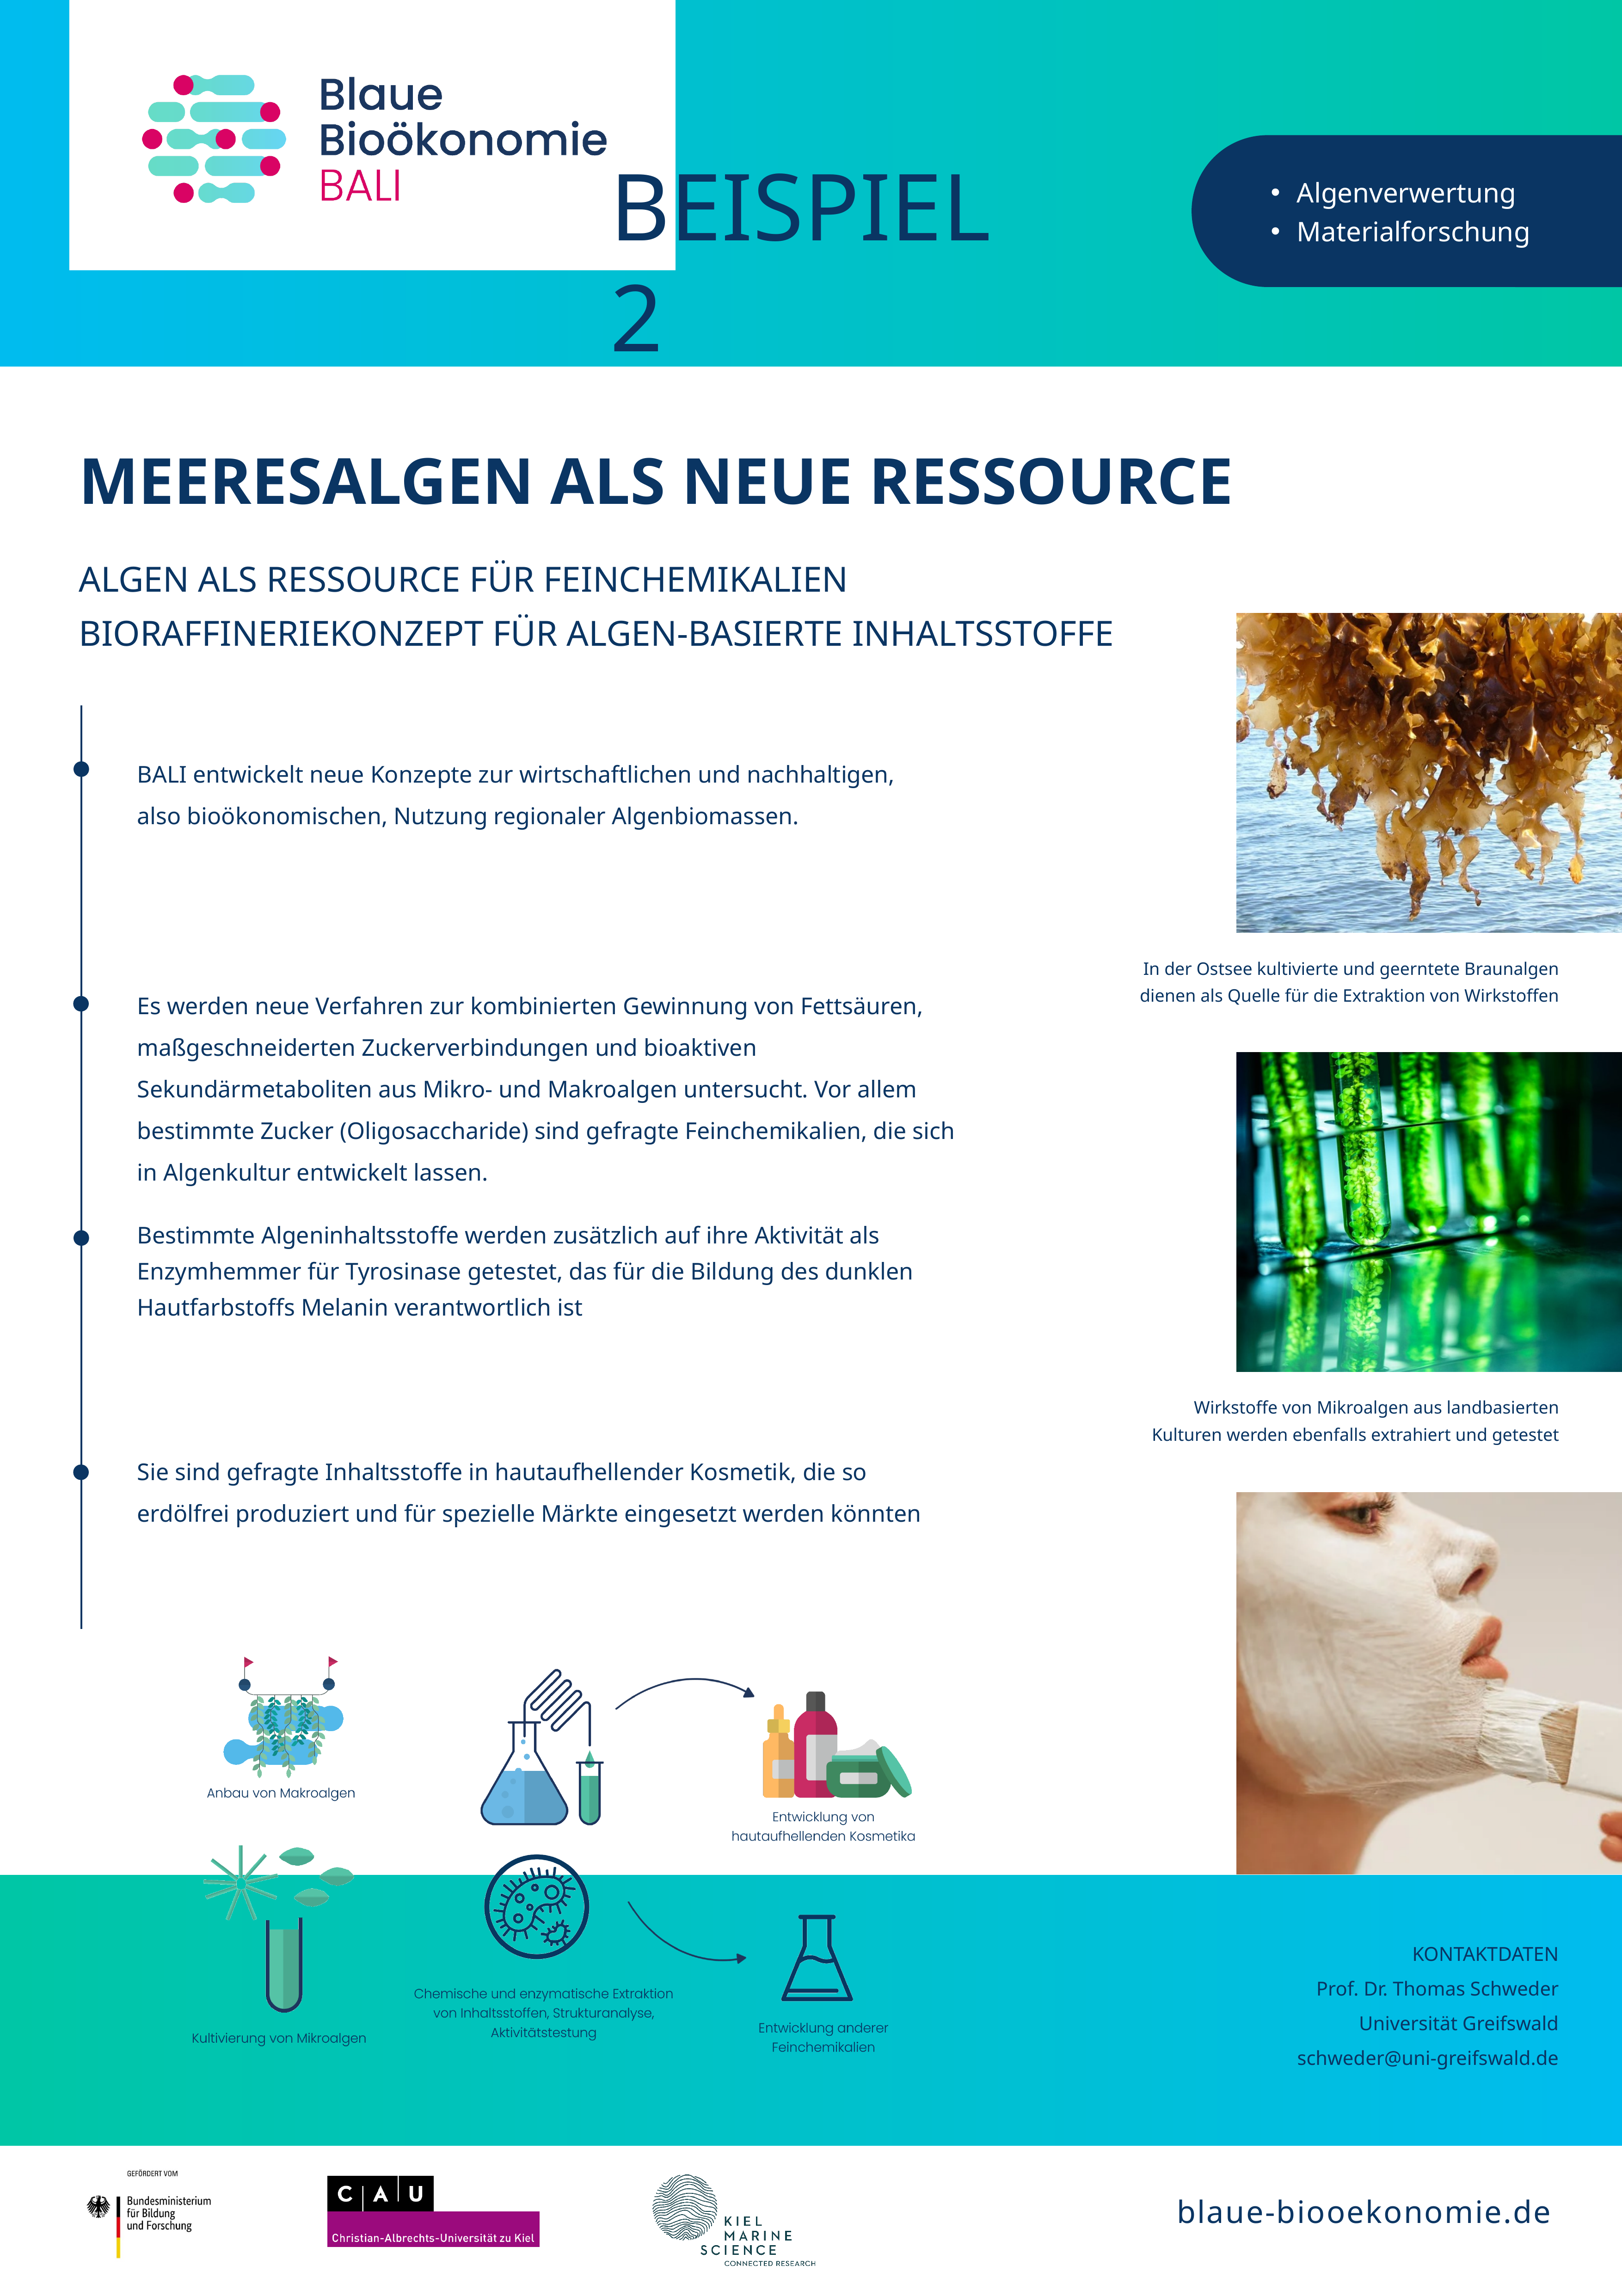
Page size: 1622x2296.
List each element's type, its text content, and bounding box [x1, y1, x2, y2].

picture [1236, 1491, 1622, 1874]
list Wirkstoffe von Mikroalgen aus landbasierten Kulturen werden ebenfalls extrahiert und getestet [1134, 1387, 1567, 1501]
picture [142, 75, 607, 203]
picture [1236, 613, 1622, 933]
list ALGEN ALS RESSOURCE FÜR FEINCHEMIKALIEN BIORAFFINERIEKONZEPT FÜR ALGEN-BASIERTE INHALTSSTOFFE [72, 541, 1237, 712]
picture [69, 2155, 242, 2278]
picture [327, 2176, 540, 2247]
picture [1236, 1052, 1622, 1372]
text_box Bestimmte Algeninhaltsstoffe werden zusätzlich auf ihre Aktivität als Enzymhemmer für Tyrosinase getestet, das für die Bildung des dunklen Hautfarbstoffs Melanin verantwortlich ist [130, 1209, 941, 1324]
picture [0, 1602, 1158, 2067]
list Es werden neue Verfahren zur kombinierten Gewinnung von Fettsäuren, maßgeschneiderten Zuckerverbindungen und bioaktiven Sekundärmetaboliten aus Mikro- und Makroalgen untersucht. Vor allem bestimmte Zucker (Oligosaccharide) sind gefragte Feinchemikalien, die sich in Algenkultur entwickelt lassen. [130, 974, 986, 1233]
list KONTAKTDATEN Prof. Dr. Thomas Schweder Universität Greifswald schweder@uni-greifswald.de [1134, 1927, 1566, 2074]
list MEERESALGEN ALS NEUE RESSOURCE [72, 422, 1602, 516]
picture [652, 2174, 815, 2266]
list Algenverwertung Materialforschung [1264, 166, 1567, 240]
text_box BEISPIEL 2 [606, 144, 1068, 374]
list In der Ostsee kultivierte und geerntete Braunalgen dienen als Quelle für die Extraktion von Wirkstoffen [1124, 948, 1567, 1062]
list BALI entwickelt neue Konzepte zur wirtschaftlichen und nachhaltigen, also bioökonomischen, Nutzung regionaler Algenbiomassen. [130, 742, 986, 871]
list Sie sind gefragte Inhaltsstoffe in hautaufhellender Kosmetik, die so erdölfrei produziert und für spezielle Märkte eingesetzt werden könnten [130, 1440, 967, 1526]
